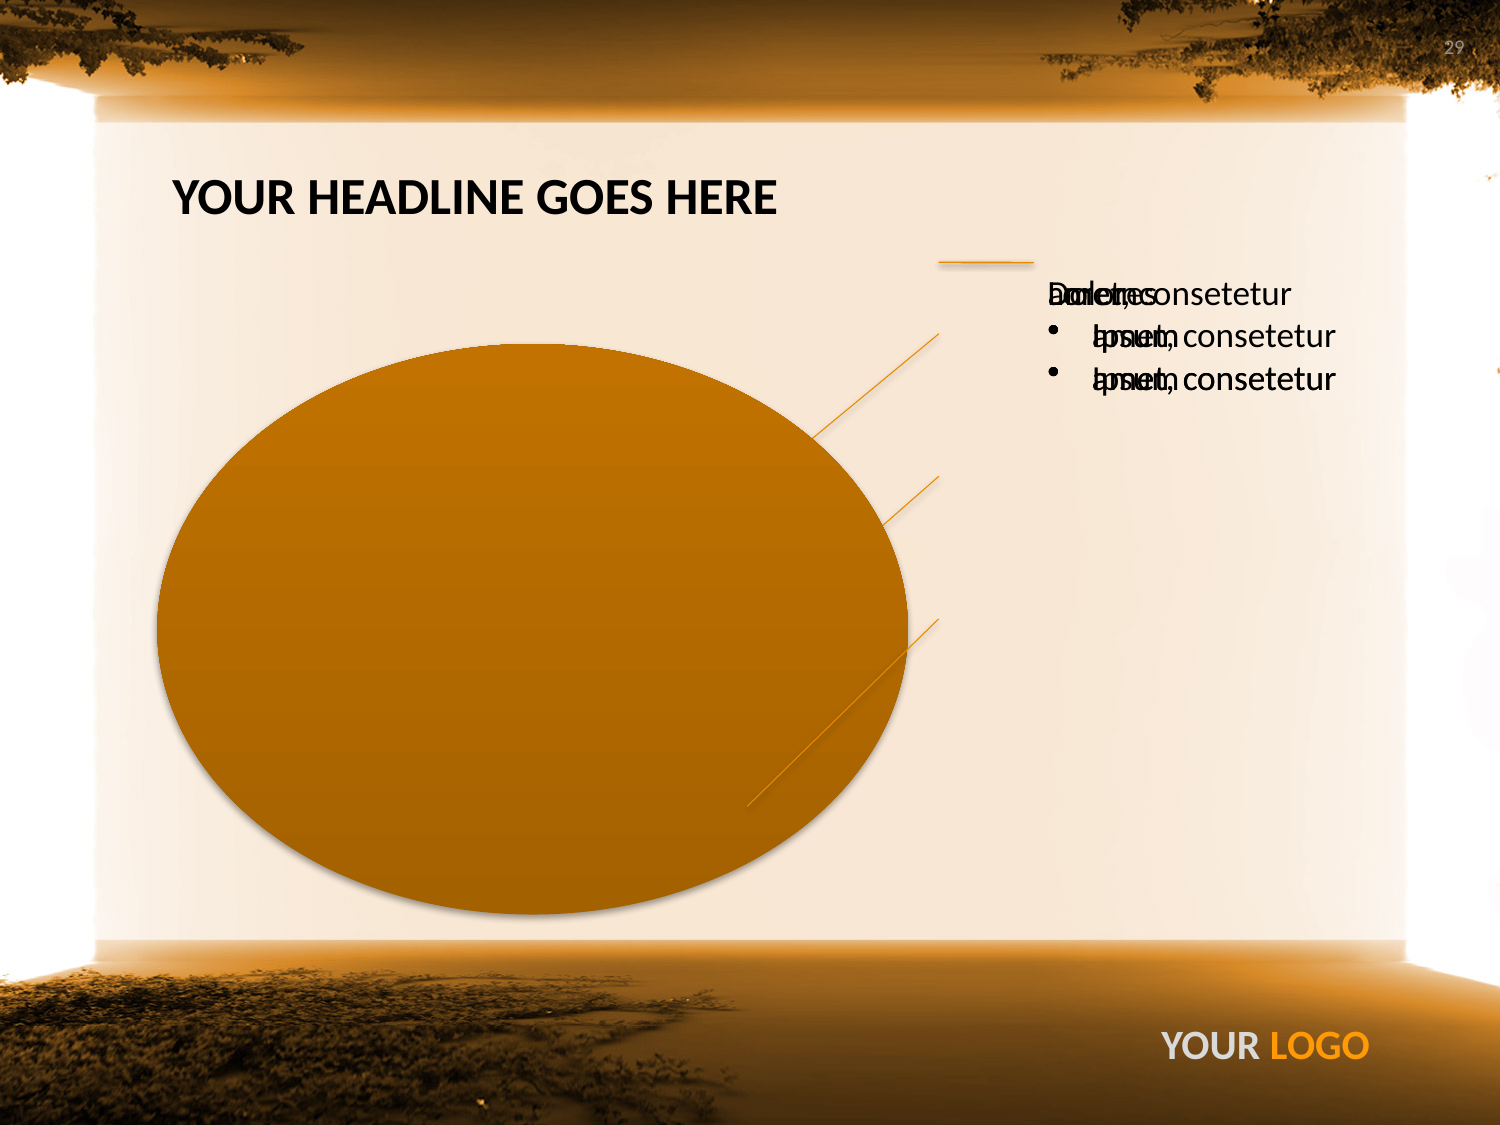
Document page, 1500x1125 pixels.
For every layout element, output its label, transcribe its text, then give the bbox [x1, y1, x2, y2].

slide_number 29 [1408, 25, 1480, 86]
text_box YOUR LOGO [1031, 1010, 1500, 1093]
title YOUR HEADLINE GOES HERE [157, 154, 1409, 238]
picture [0, 0, 1500, 1125]
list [157, 262, 1409, 915]
